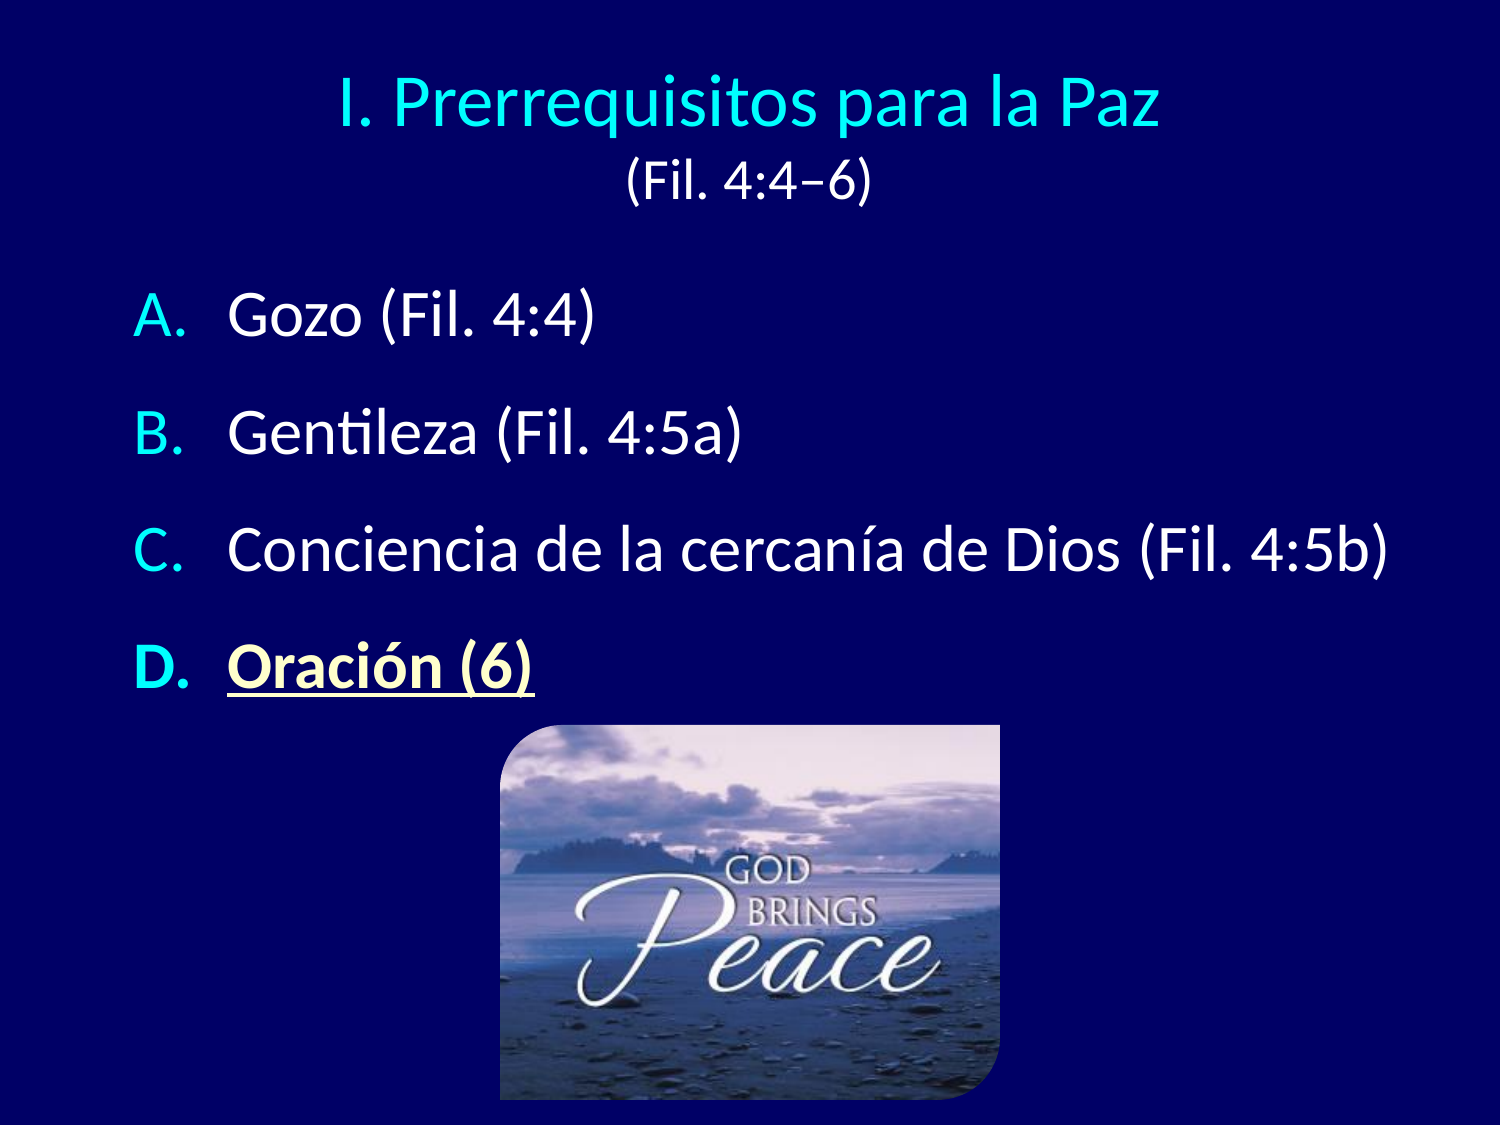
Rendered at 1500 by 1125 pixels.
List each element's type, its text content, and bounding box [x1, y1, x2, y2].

title I. Prerrequisitos para la Paz (Fil. 4:4–6) [0, 37, 1500, 225]
picture [499, 724, 1001, 1101]
list Gozo (Fil. 4:4) Gentileza (Fil. 4:5a) Conciencia de la cercanía de Dios (Fil. 4:5b) Oración (6) [118, 262, 1463, 751]
